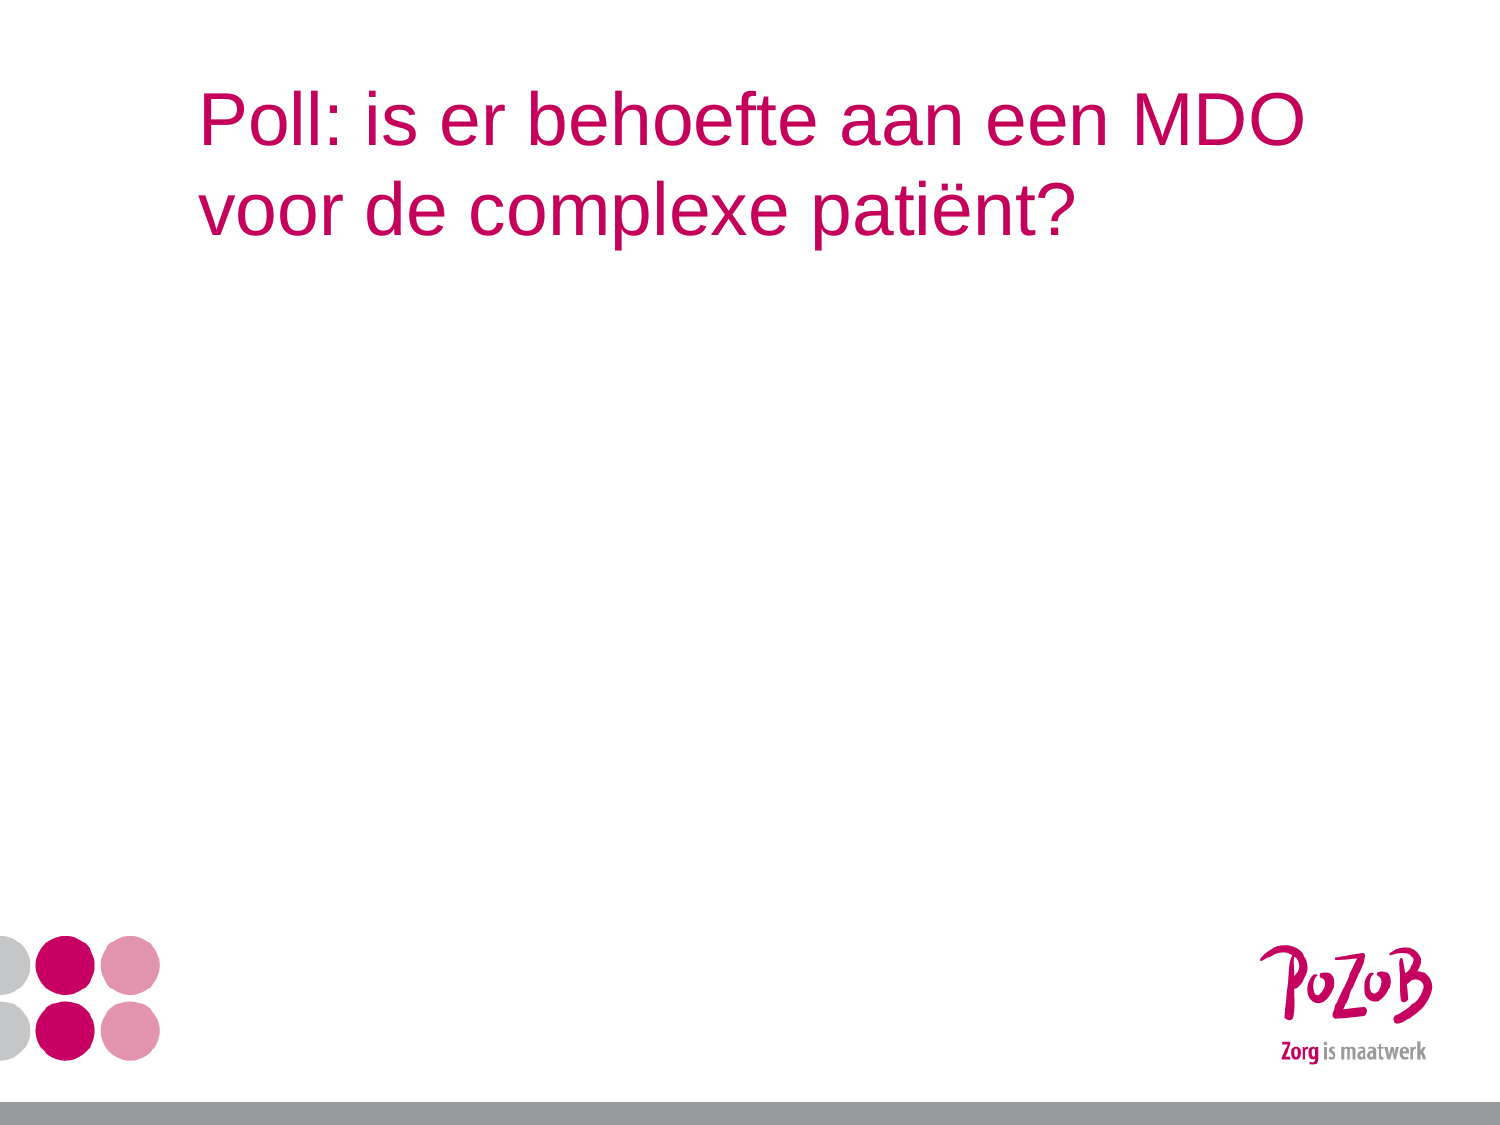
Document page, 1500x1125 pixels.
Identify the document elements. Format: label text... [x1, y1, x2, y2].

title Poll: is er behoefte aan een MDO voor de complexe patiënt? [183, 113, 1341, 209]
picture [0, 0, 1500, 1125]
